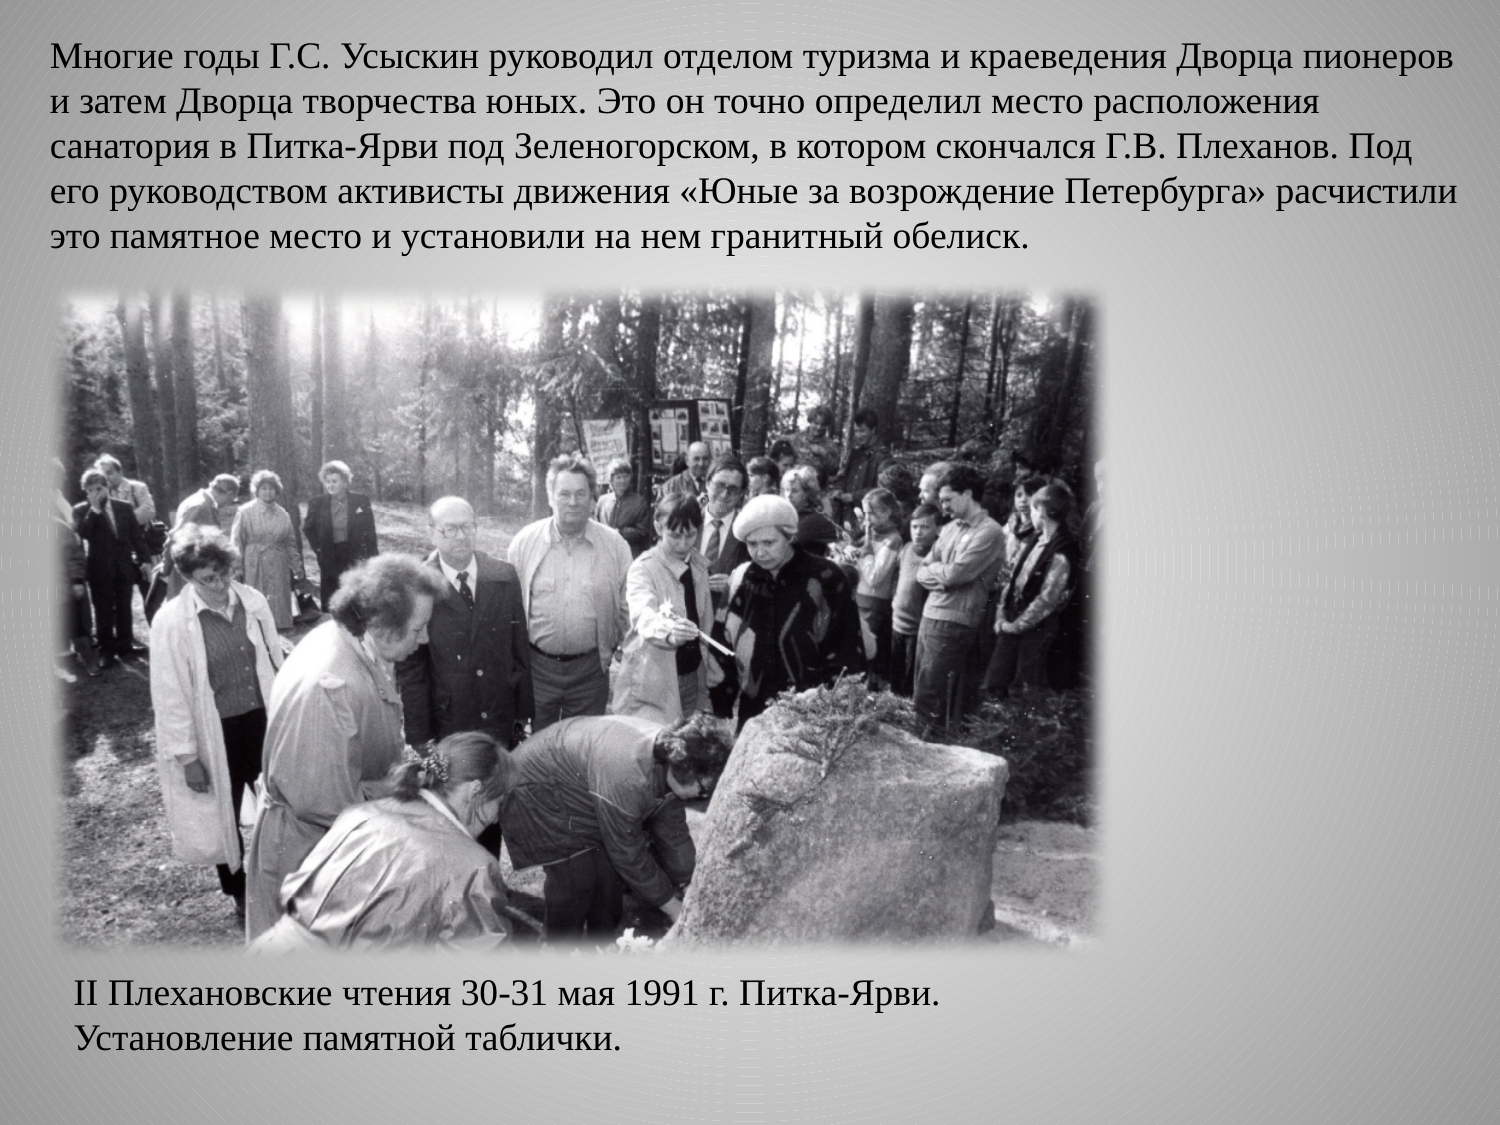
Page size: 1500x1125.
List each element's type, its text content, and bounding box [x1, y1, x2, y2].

text_box II Плехановские чтения 30-31 мая 1991 г. Питка-Ярви. Установление памятной таблички. [58, 973, 1081, 1066]
picture [46, 280, 1113, 962]
text_box Многие годы Г.С. Усыскин руководил отделом туризма и краеведения Дворца пионеров и затем Дворца творчества юных. Это он точно определил место расположения санатория в Питка-Ярви под Зеленогорском, в котором скончался Г.В. Плеханов. Под его руководством активисты движения «Юные за возрождение Петербурга» расчистили это памятное место и установили на нем гранитный обелиск. [35, 23, 1477, 264]
